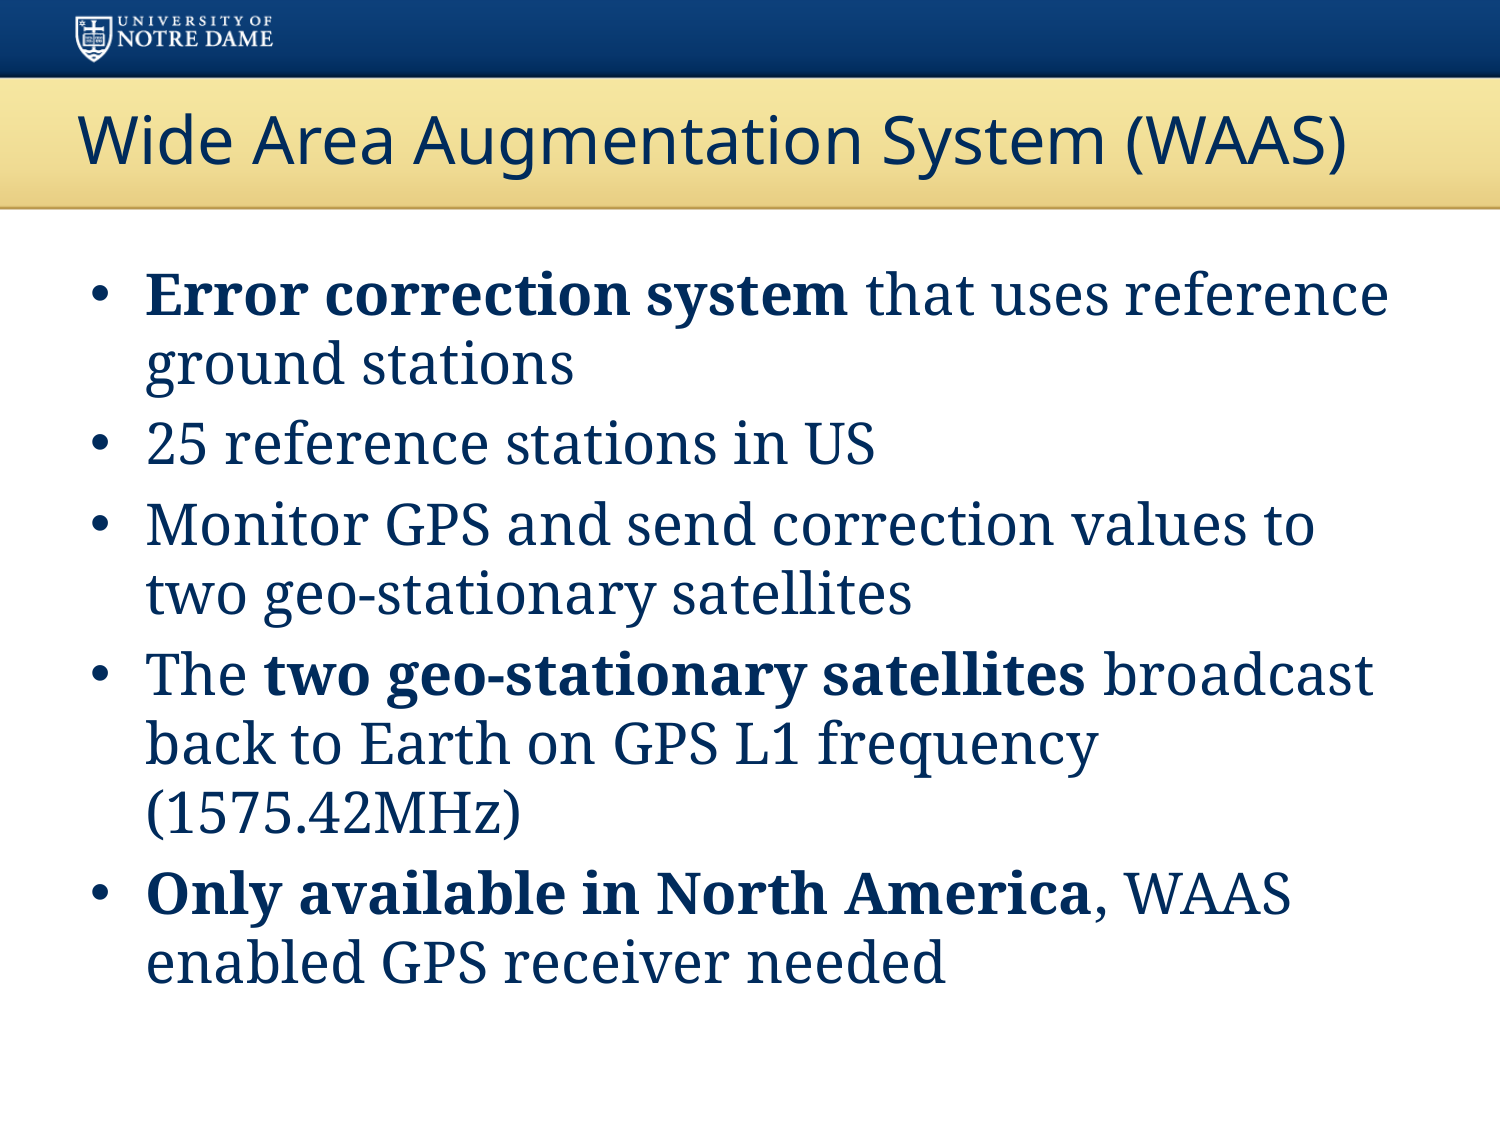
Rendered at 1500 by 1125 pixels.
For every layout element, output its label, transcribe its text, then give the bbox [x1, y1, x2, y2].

title Wide Area Augmentation System (WAAS) [62, 62, 1425, 213]
list Error correction system that uses reference ground stations 25 reference stations in US Monitor GPS and send correction values to two geo-stationary satellites The two geo-stationary satellites broadcast back to Earth on GPS L1 frequency (1575.42MHz) Only available in North America, WAAS enabled GPS receiver needed [75, 249, 1425, 1005]
picture [0, 0, 1500, 1125]
